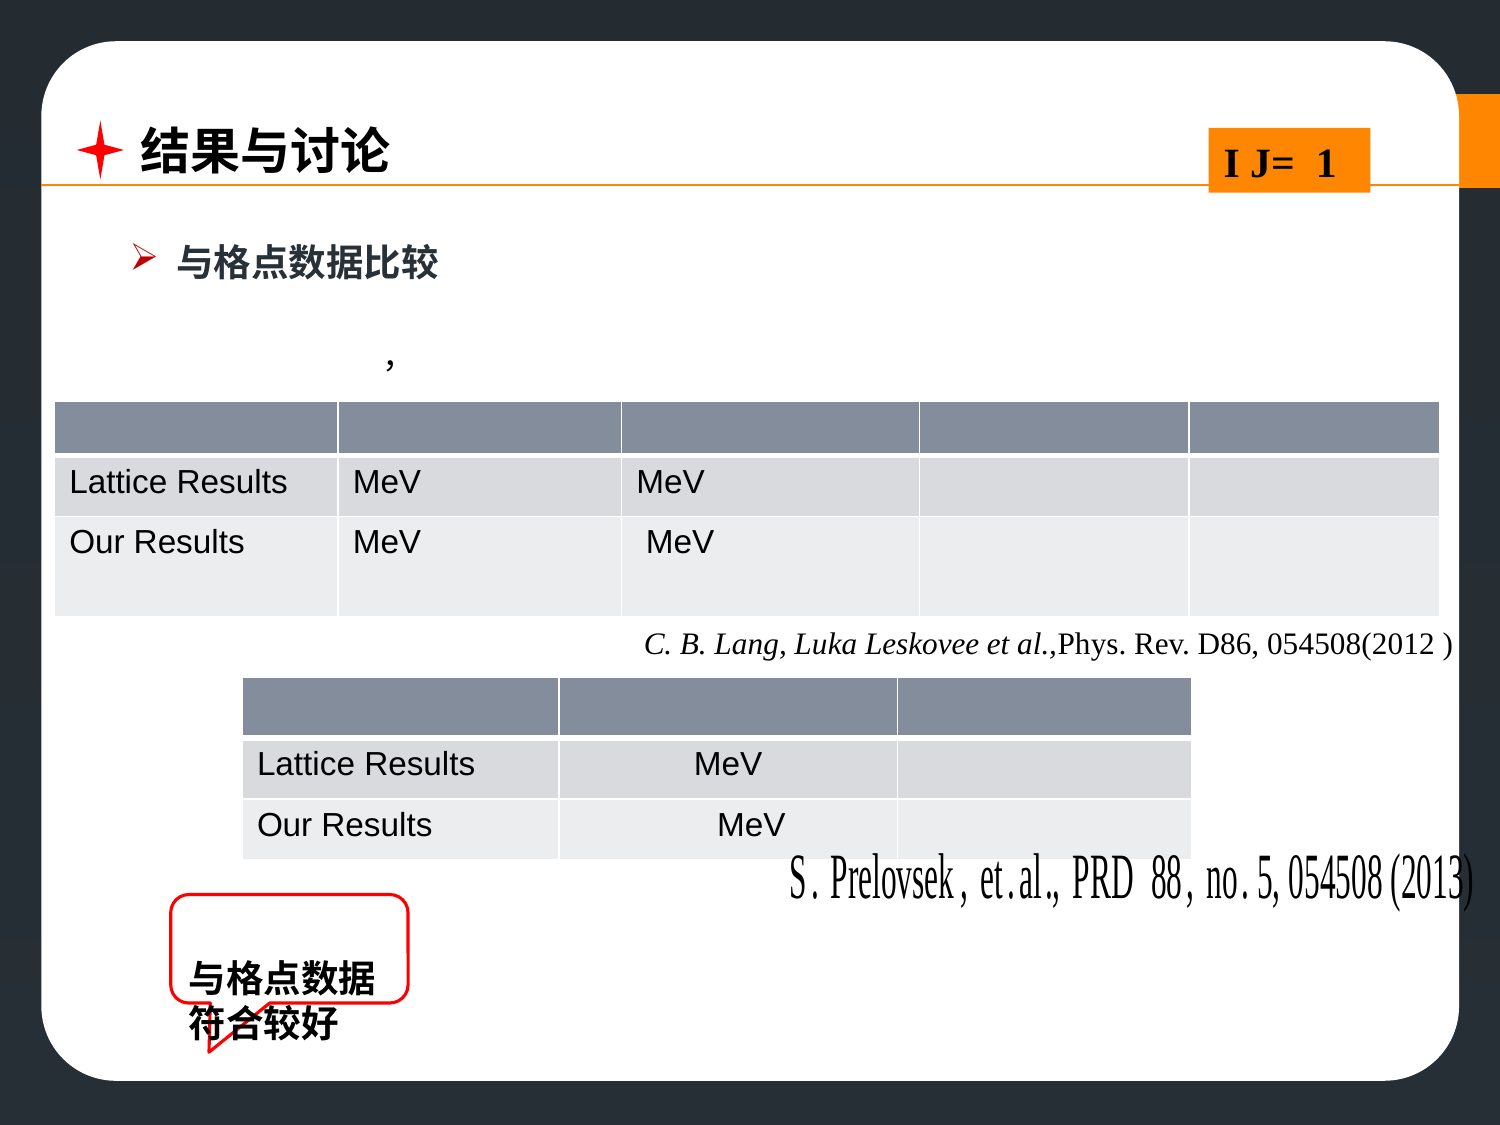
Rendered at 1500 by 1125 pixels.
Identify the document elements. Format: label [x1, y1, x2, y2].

text_box [170, 893, 409, 1055]
text_box [40, 40, 1460, 1082]
text_box [76, 111, 409, 189]
